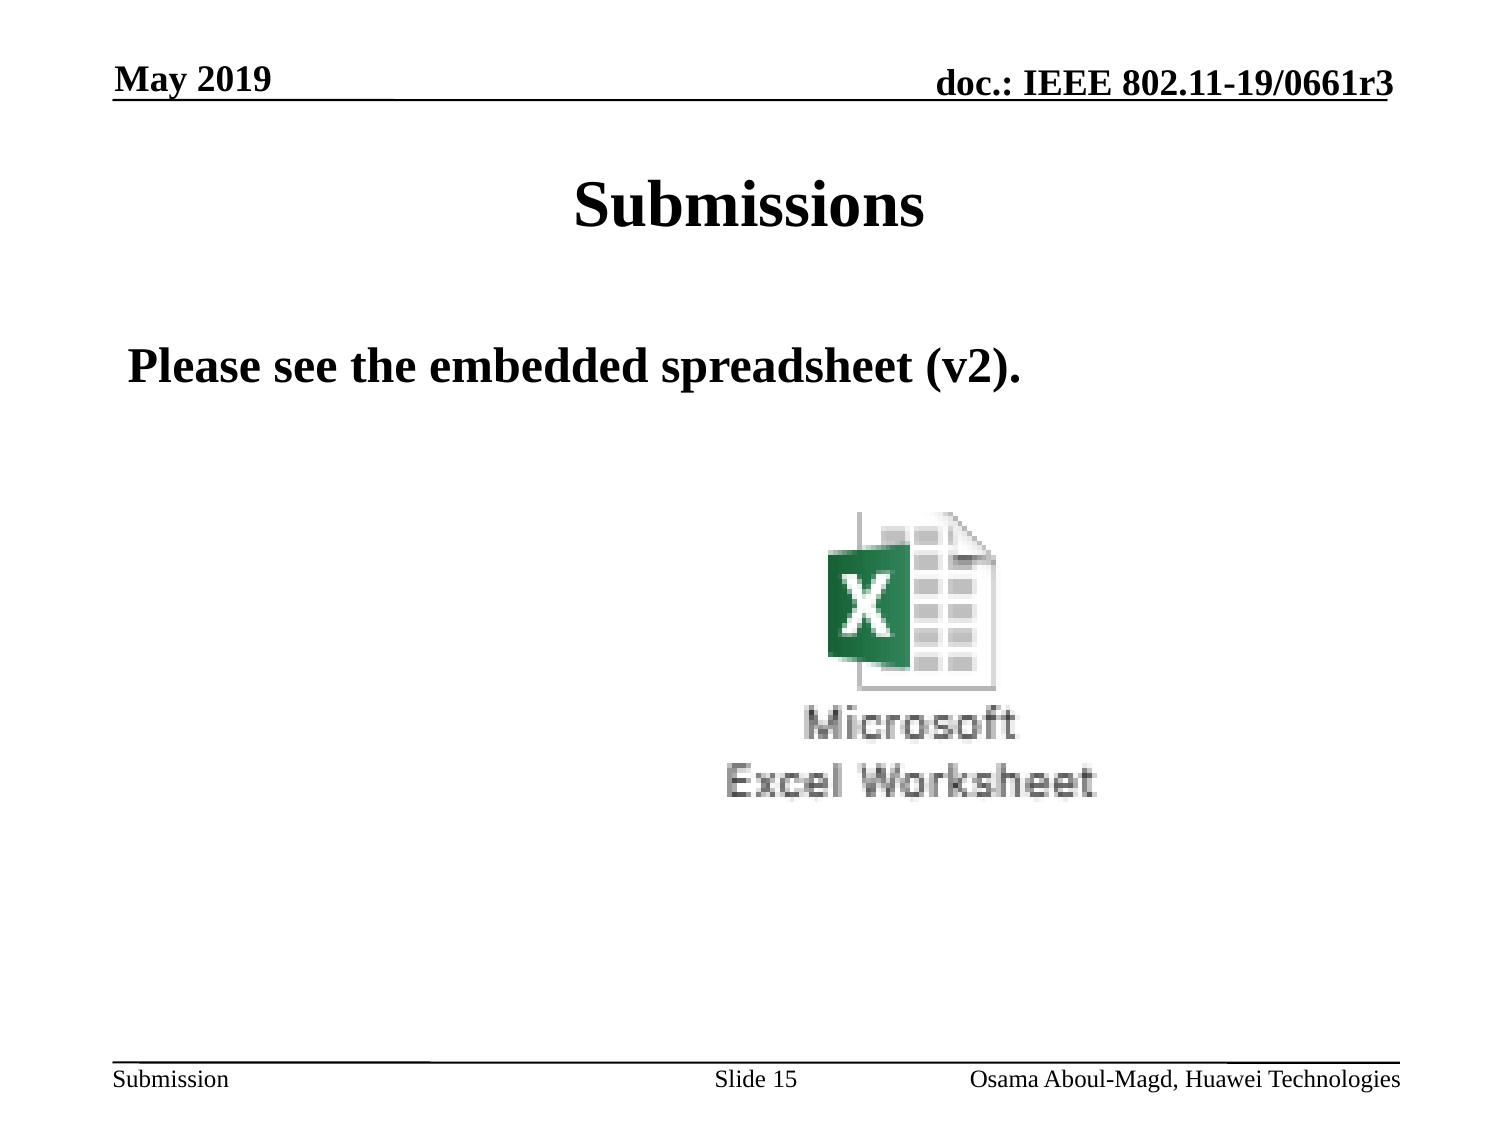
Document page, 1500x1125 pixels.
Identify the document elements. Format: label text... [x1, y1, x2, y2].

title Submissions [112, 112, 1388, 288]
slide_number Slide 15 [712, 1061, 800, 1123]
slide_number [114, 54, 423, 100]
list Please see the embedded spreadsheet (v2). [112, 324, 1388, 1000]
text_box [670, 512, 1146, 813]
footer Osama Aboul-Magd, Huawei Technologies [878, 1061, 1402, 1093]
